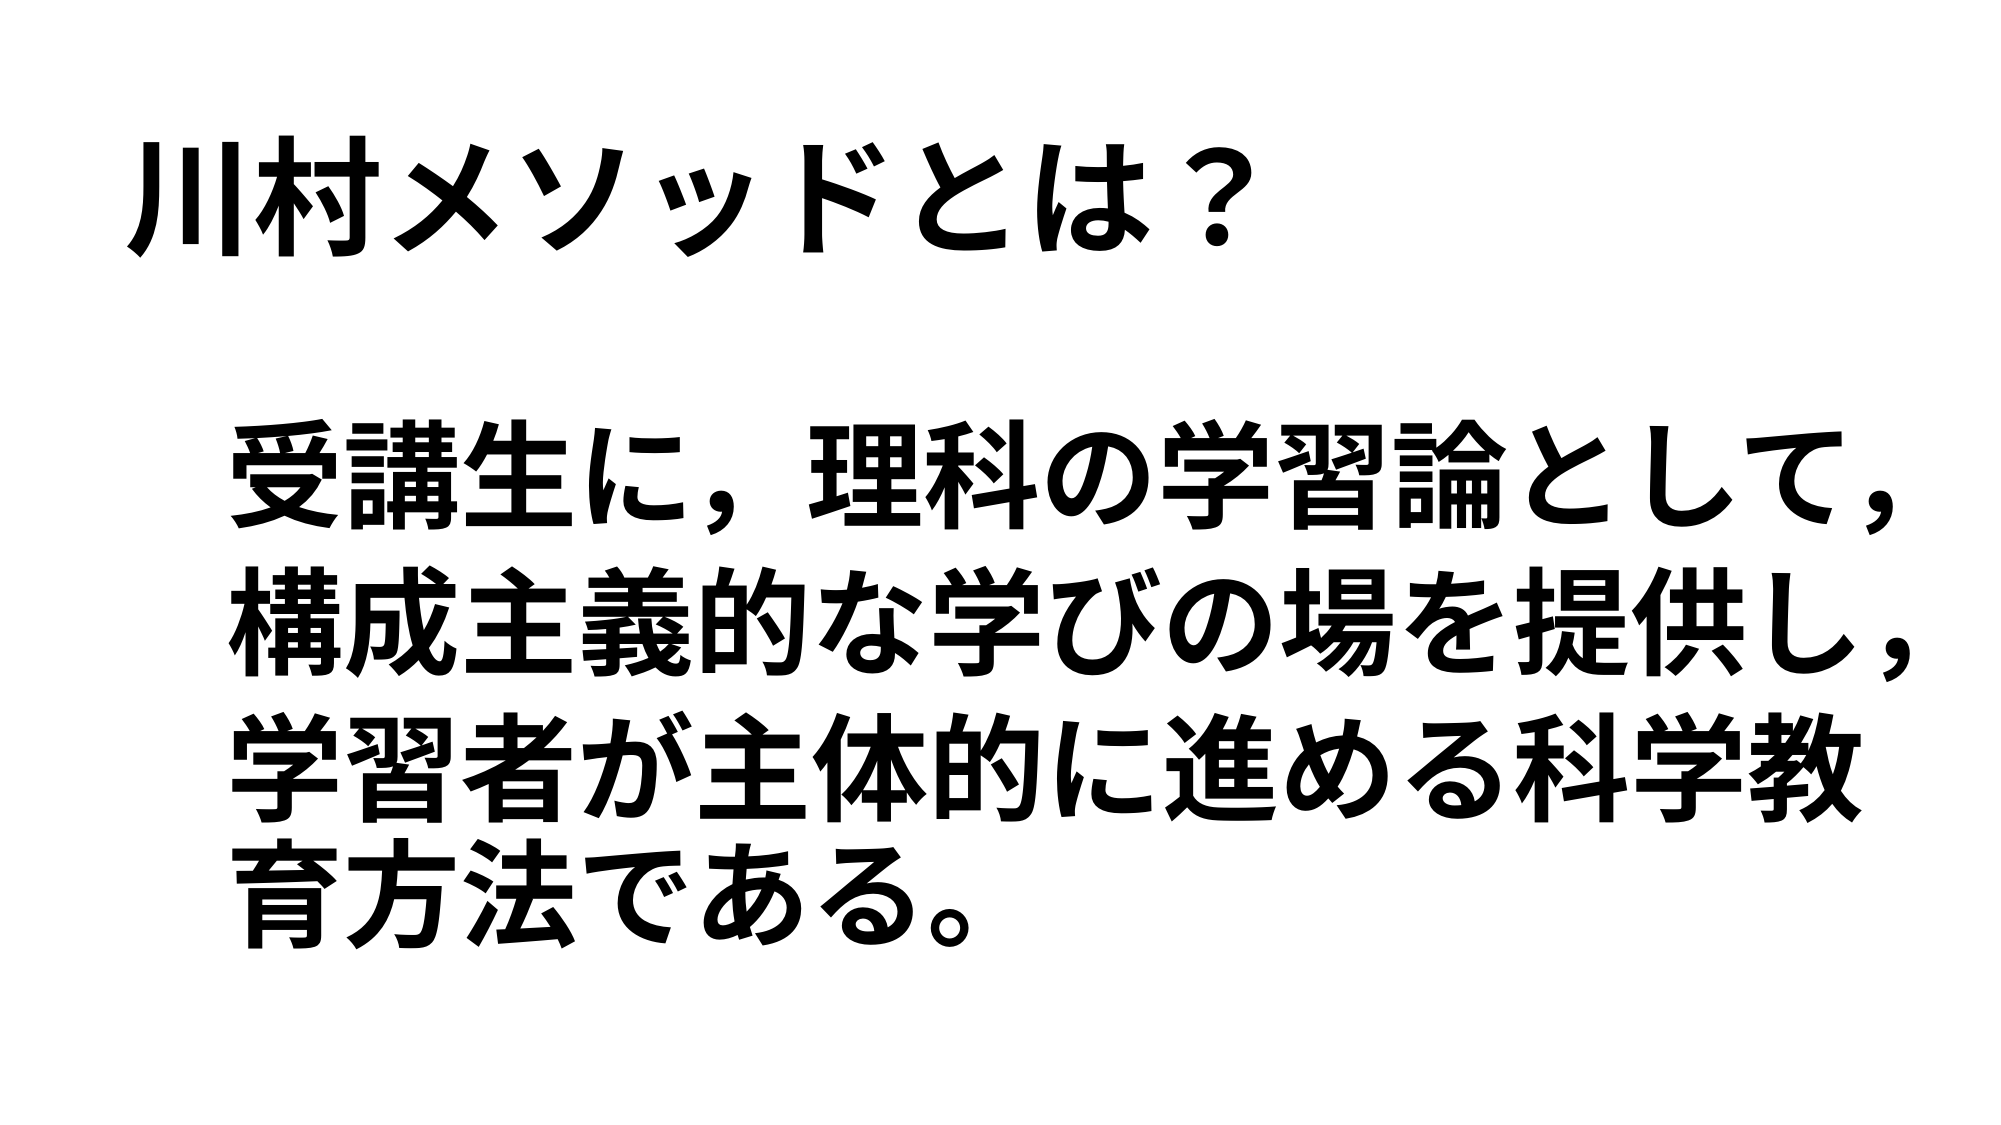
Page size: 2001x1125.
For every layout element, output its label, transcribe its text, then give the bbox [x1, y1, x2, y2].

text_box 受講生に，理科の学習論として， 構成主義的な学びの場を提供し， 学習者が主体的に進める科学教育方法である。 [211, 410, 1908, 1048]
list 川村メソッドとは？ [109, 126, 1743, 441]
